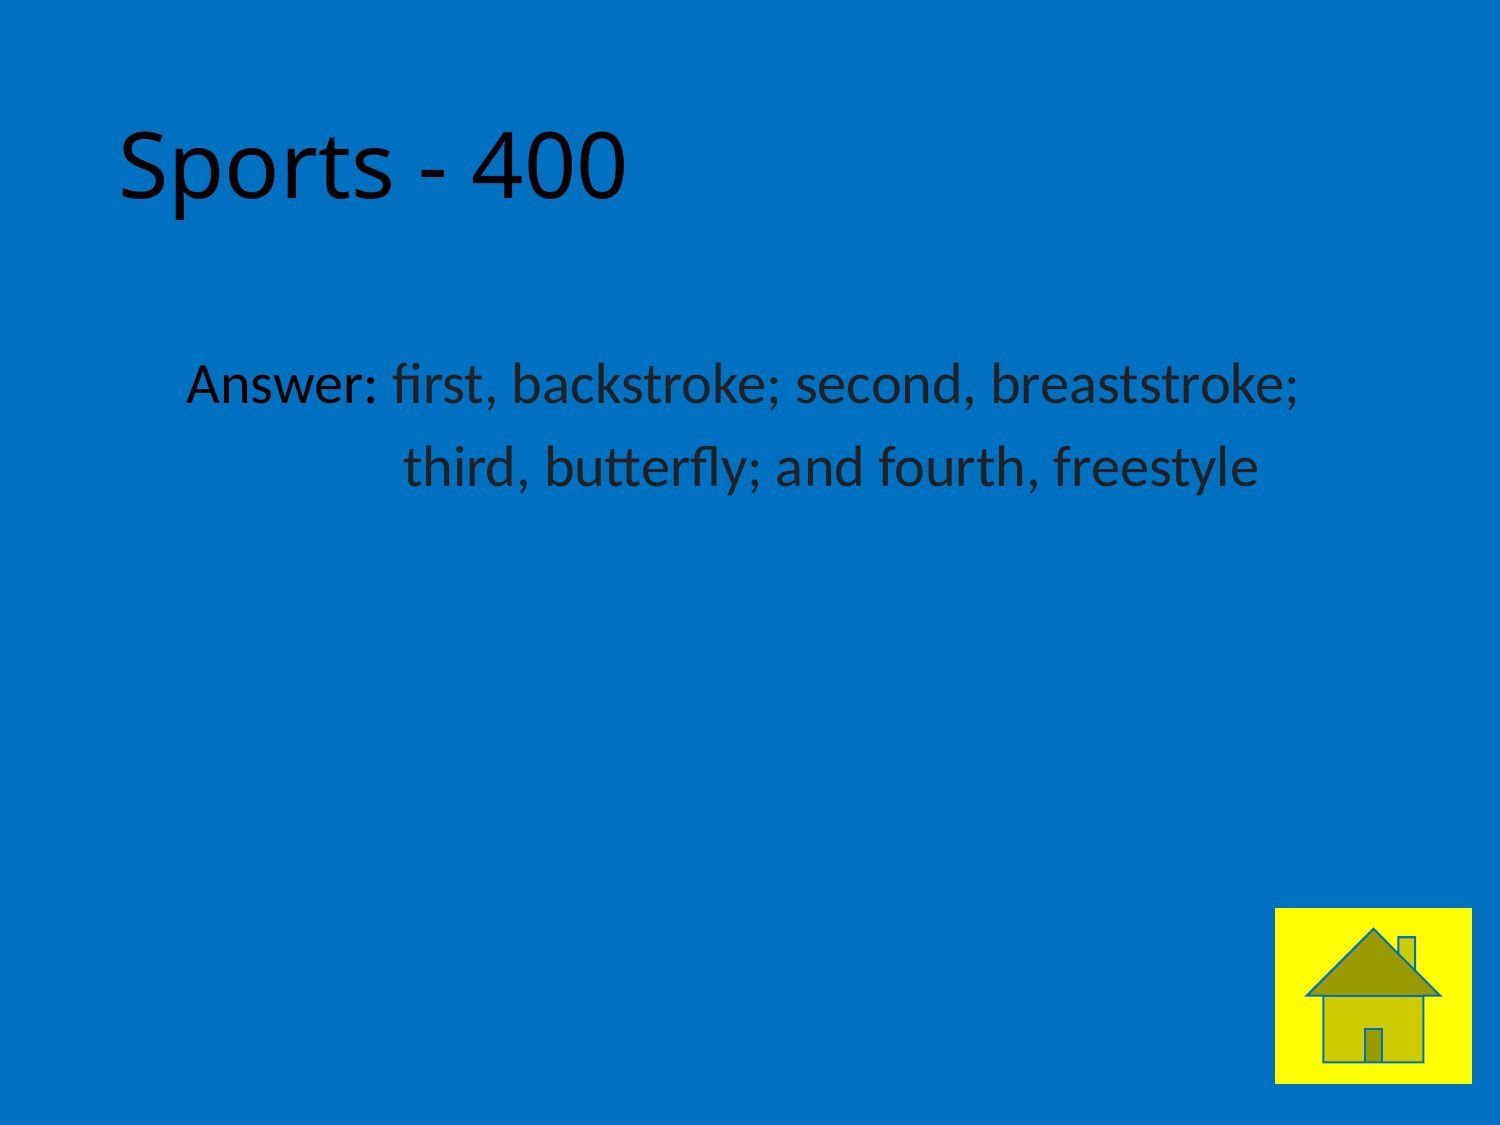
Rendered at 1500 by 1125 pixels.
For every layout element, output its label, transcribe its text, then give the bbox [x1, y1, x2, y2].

text_box [1273, 906, 1474, 1086]
list Answer: first, backstroke; second, breaststroke; third, butterfly; and fourth, freestyle [103, 345, 1397, 1014]
title Sports - 400 [103, 59, 1397, 278]
